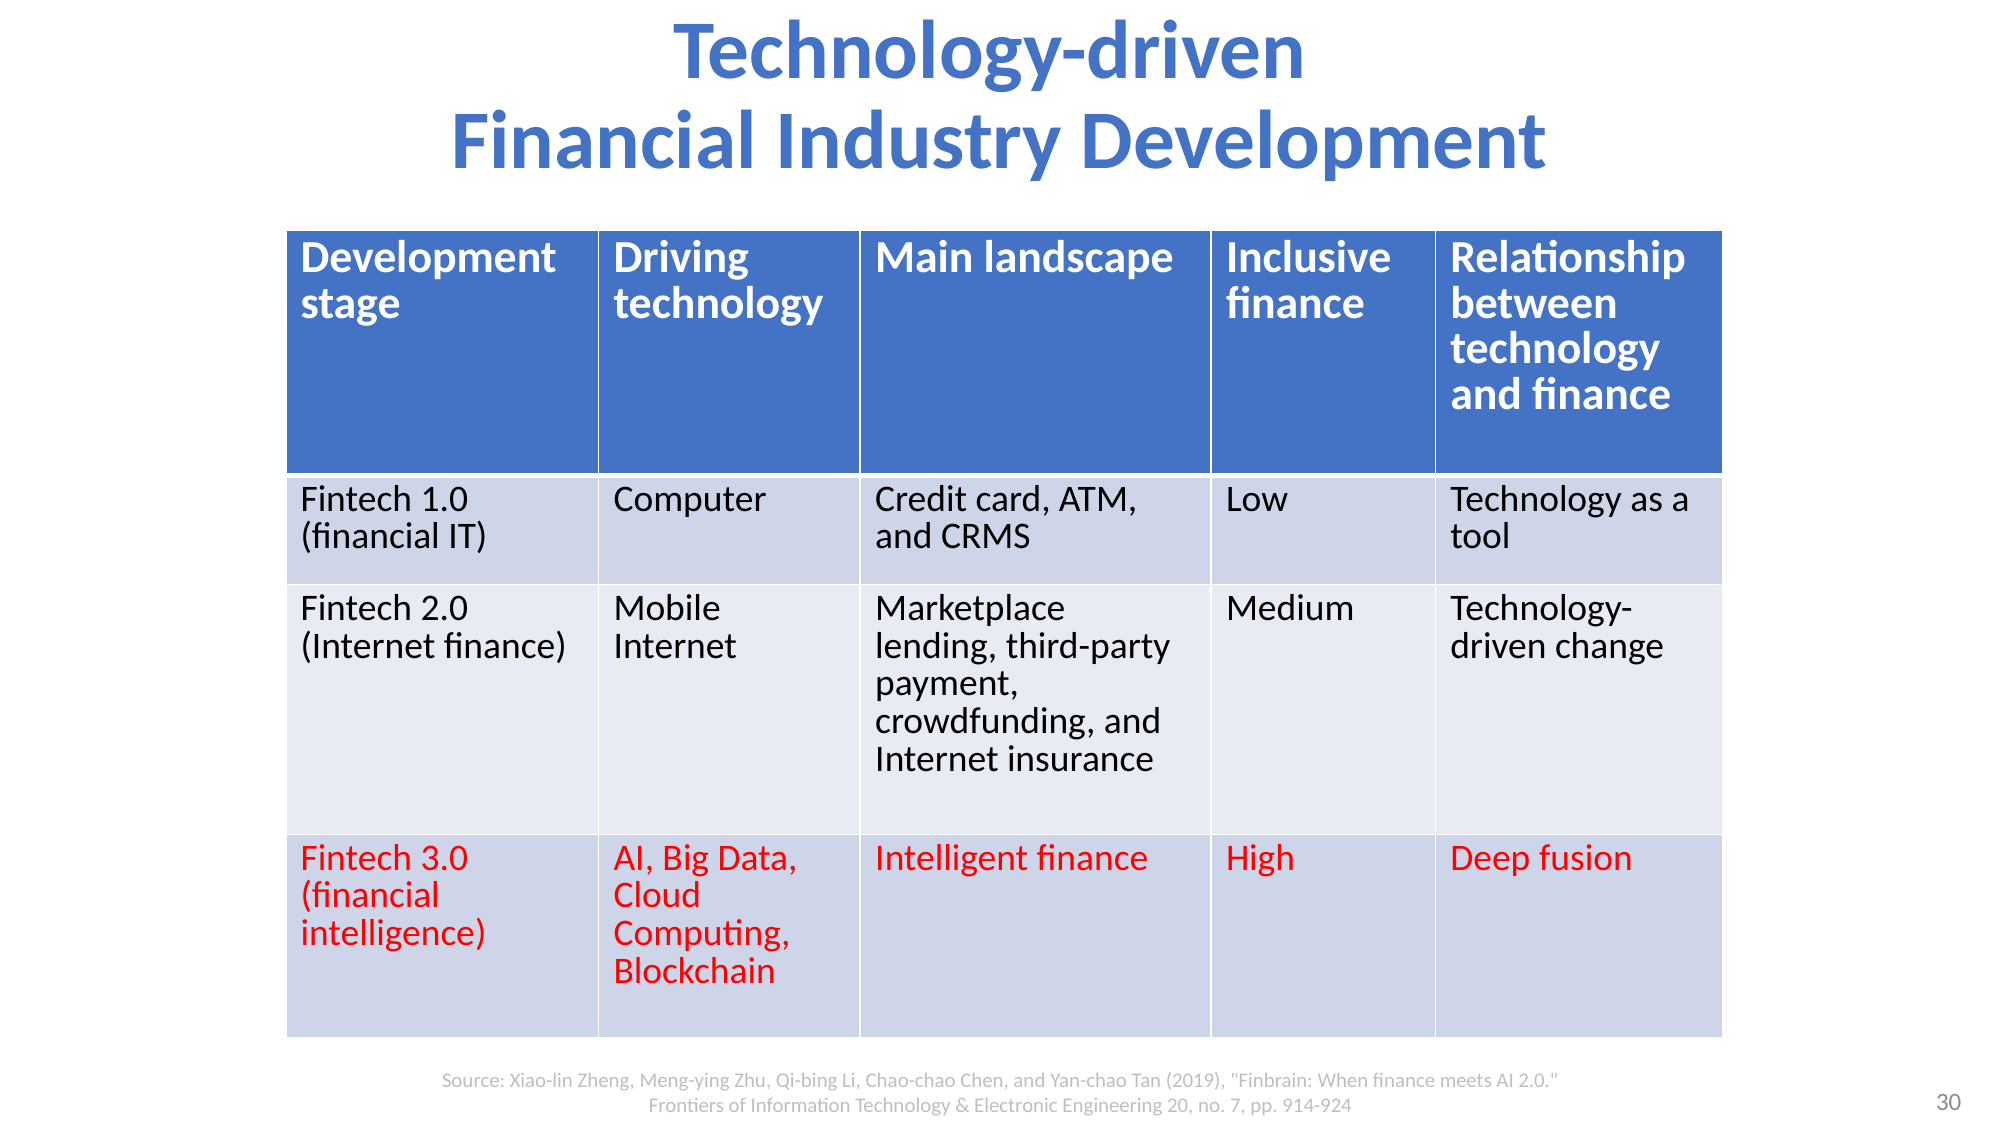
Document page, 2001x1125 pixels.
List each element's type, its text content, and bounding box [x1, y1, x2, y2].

table_header Development stage [287, 231, 598, 473]
table_cell Deep fusion [1436, 835, 1722, 1037]
table_cell Marketplace lending, third-party payment, crowdfunding, and Internet insurance [861, 585, 1210, 834]
table_cell Technology-driven change [1436, 585, 1722, 834]
table_cell Medium [1212, 585, 1435, 834]
table_cell Computer [599, 478, 859, 584]
table_cell Mobile Internet [599, 585, 859, 834]
table_header Main landscape [861, 231, 1210, 473]
table_cell Fintech 2.0 (Internet finance) [287, 585, 598, 834]
table_cell High [1212, 835, 1435, 1037]
table_cell Technology as a tool [1436, 478, 1722, 584]
title Technology-driven Financial Industry Development [324, 0, 1675, 194]
table_cell Fintech 3.0 (financial intelligence) [287, 835, 598, 1037]
table_cell Intelligent finance [861, 835, 1210, 1037]
table_cell AI, Big Data, Cloud Computing, Blockchain [599, 835, 859, 1037]
table_cell Fintech 1.0 (financial IT) [287, 478, 598, 584]
table_header Relationship between technology and finance [1436, 231, 1722, 473]
table_header Inclusive finance [1212, 231, 1435, 473]
table_cell Low [1212, 478, 1435, 584]
table_header Driving technology [599, 231, 859, 473]
text_box Source: Xiao-lin Zheng, Meng-ying Zhu, Qi-bing Li, Chao-chao Chen, and Yan-chao Tan (2019), "Finbrain: When finance meets AI 2.0." Frontiers of Information Technology & Electronic Engineering 20, no. 7, pp. 914-924 [406, 1059, 1595, 1124]
slide_number 30 [1819, 1080, 1977, 1120]
table_cell Credit card, ATM, and CRMS [861, 478, 1210, 584]
